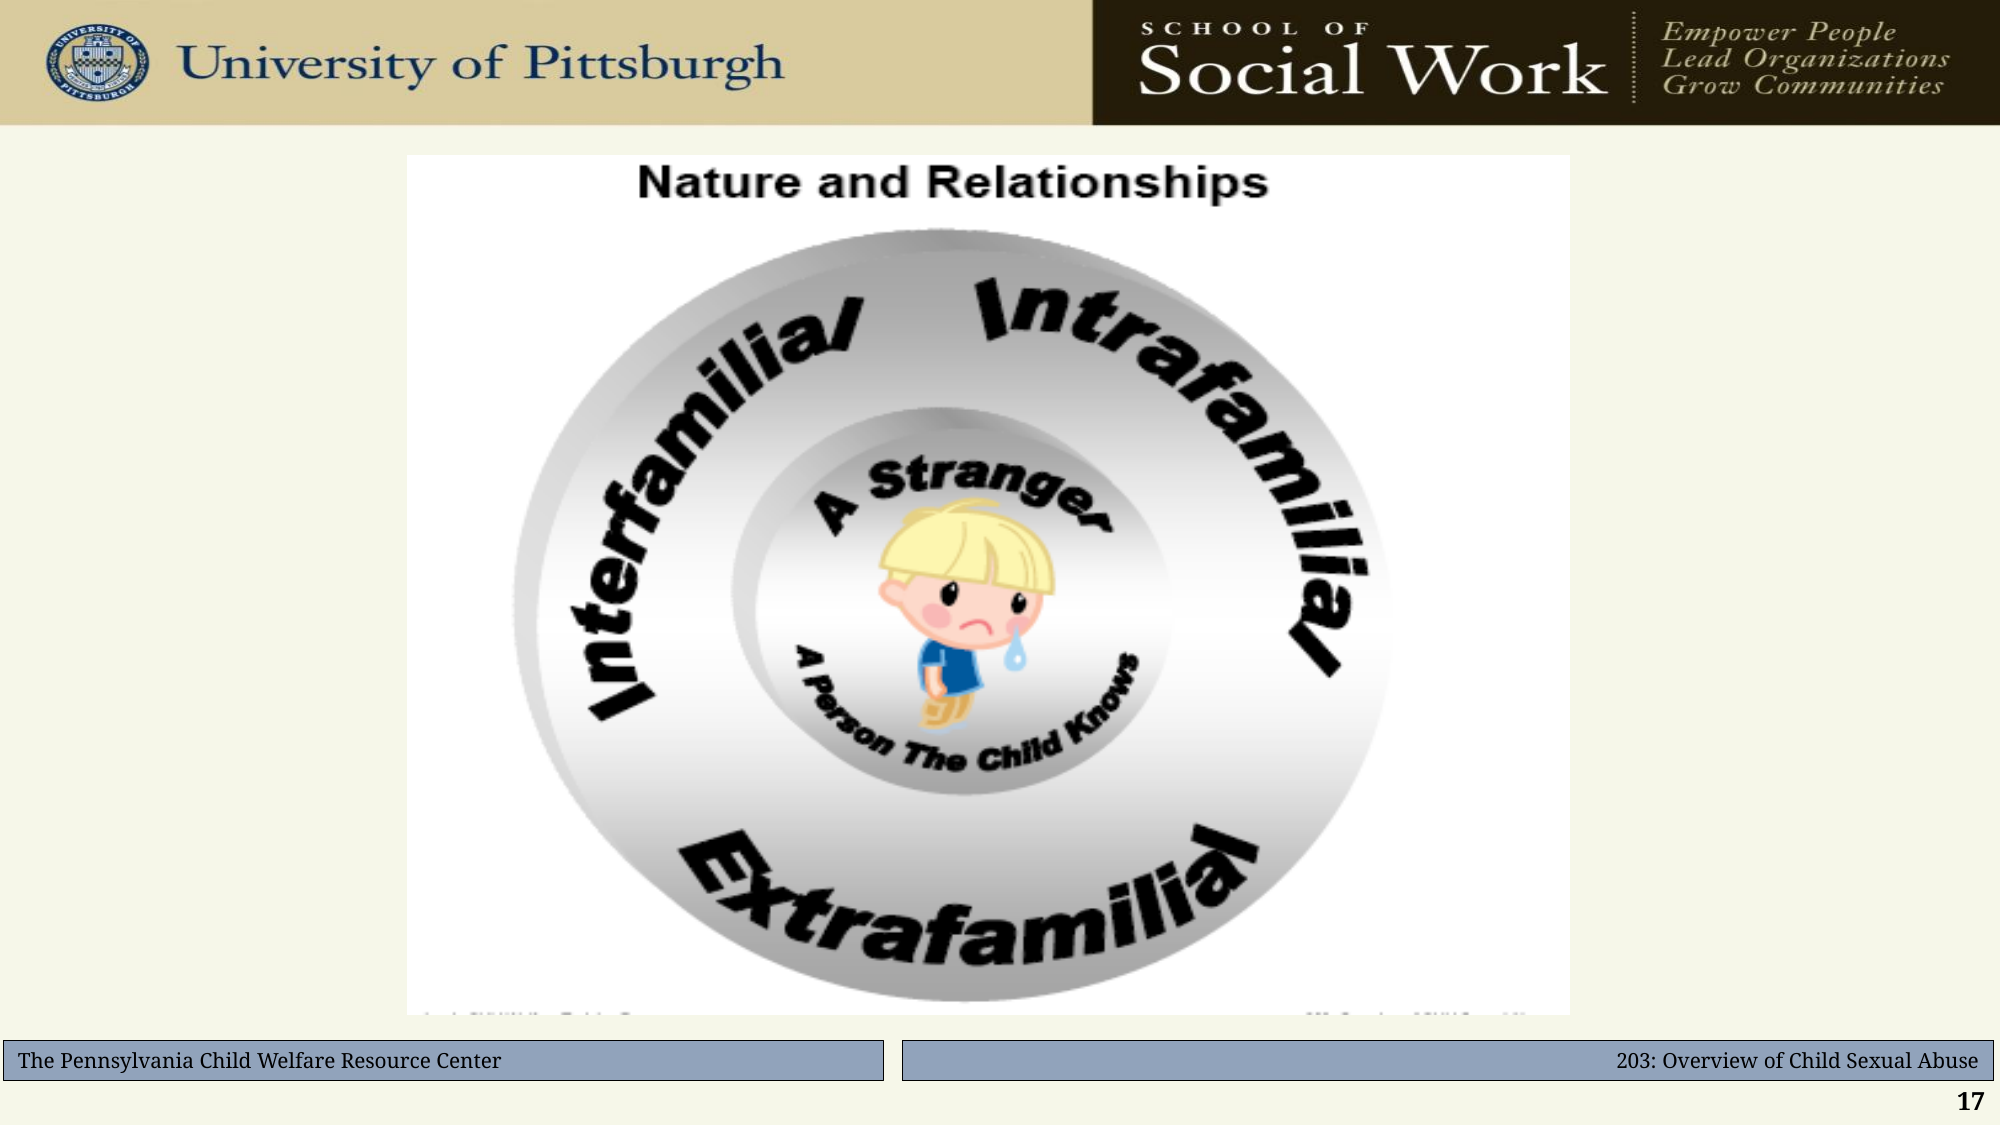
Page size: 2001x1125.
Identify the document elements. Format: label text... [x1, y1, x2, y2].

picture [0, 0, 2000, 1125]
slide_number 17 [1777, 1085, 2000, 1117]
